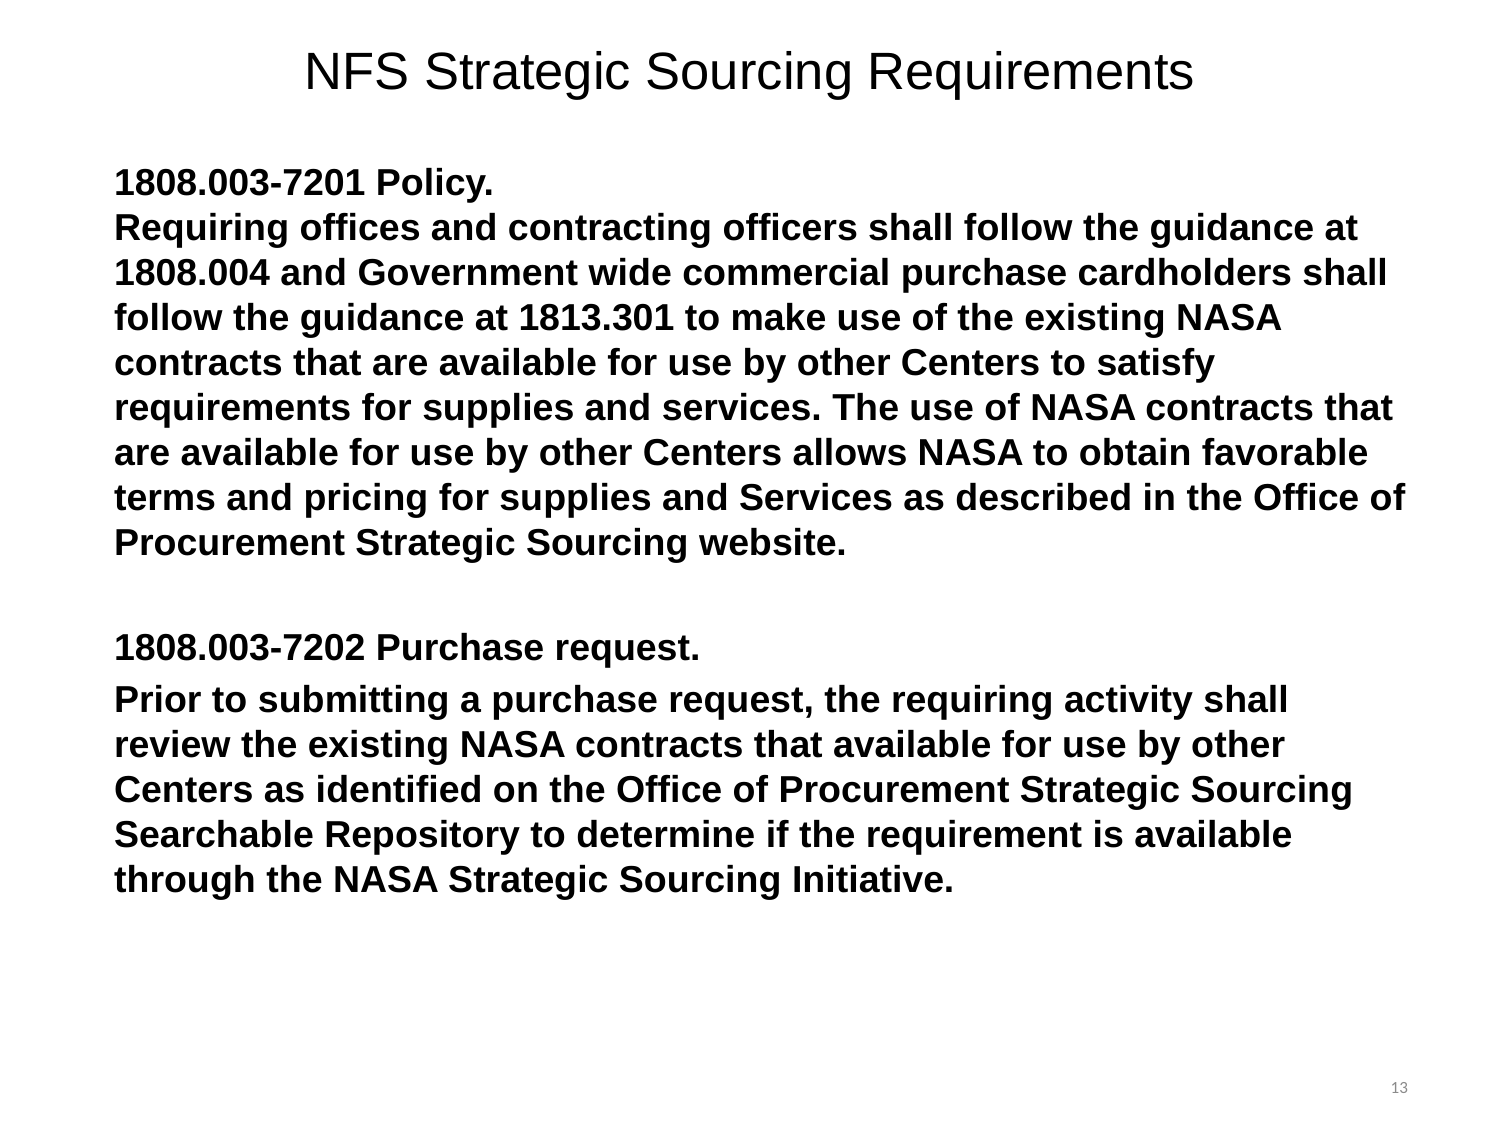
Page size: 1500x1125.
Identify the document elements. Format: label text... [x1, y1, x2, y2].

slide_number 13 [1379, 1076, 1413, 1105]
list 1808.003-7201 Policy. Requiring offices and contracting officers shall follow the guidance at 1808.004 and Government wide commercial purchase cardholders shall follow the guidance at 1813.301 to make use of the existing NASA contracts that are available for use by other Centers to satisfy requirements for supplies and services. The use of NASA contracts that are available for use by other Centers allows NASA to obtain favorable terms and pricing for supplies and Services as described in the Office of Procurement Strategic Sourcing website. 1808.003-7202 Purchase request. Prior to submitting a purchase request, the requiring activity shall review the existing NASA contracts that available for use by other Centers as identified on the Office of Procurement Strategic Sourcing Searchable Repository to determine if the requirement is available through the NASA Strategic Sourcing Initiative. [99, 150, 1431, 1018]
title NFS Strategic Sourcing Requirements [75, 29, 1425, 108]
